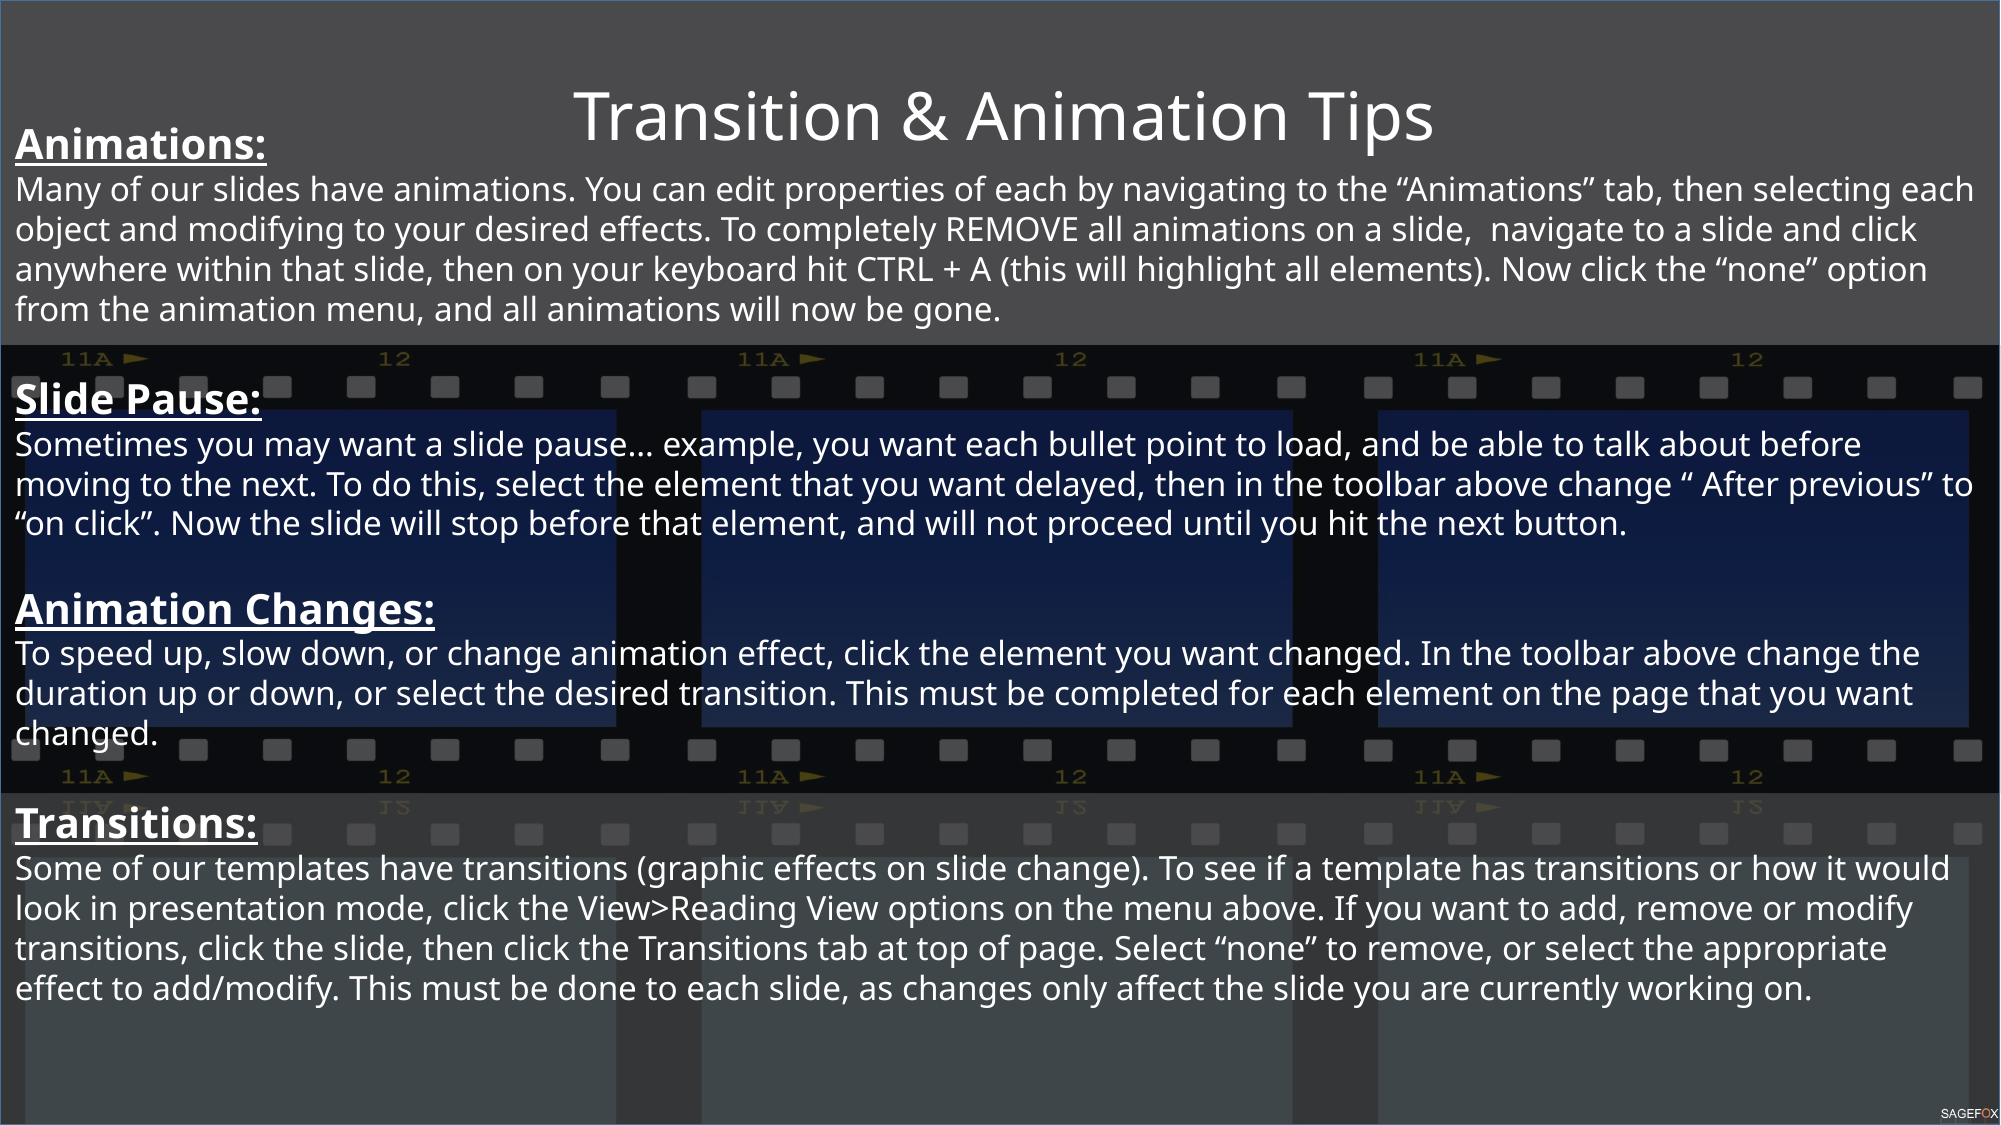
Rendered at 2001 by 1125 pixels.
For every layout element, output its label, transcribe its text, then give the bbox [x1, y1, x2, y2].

title Transition & Animation Tips [477, 59, 1532, 177]
text_box Animations: Many of our slides have animations. You can edit properties of each by navigating to the “Animations” tab, then selecting each object and modifying to your desired effects. To completely REMOVE all animations on a slide, navigate to a slide and click anywhere within that slide, then on your keyboard hit CTRL + A (this will highlight all elements). Now click the “none” option from the animation menu, and all animations will now be gone. Slide Pause: Sometimes you may want a slide pause… example, you want each bullet point to load, and be able to talk about before moving to the next. To do this, select the element that you want delayed, then in the toolbar above change “ After previous” to “on click”. Now the slide will stop before that element, and will not proceed until you hit the next button. Animation Changes: To speed up, slow down, or change animation effect, click the element you want changed. In the toolbar above change the duration up or down, or select the desired transition. This must be completed for each element on the page that you want changed. Transitions: Some of our templates have transitions (graphic effects on slide change). To see if a template has transitions or how it would look in presentation mode, click the View>Reading View options on the menu above. If you want to add, remove or modify transitions, click the slide, then click the Transitions tab at top of page. Select “none” to remove, or select the appropriate effect to add/modify. This must be done to each slide, as changes only affect the slide you are currently working on. [0, 0, 2000, 1125]
